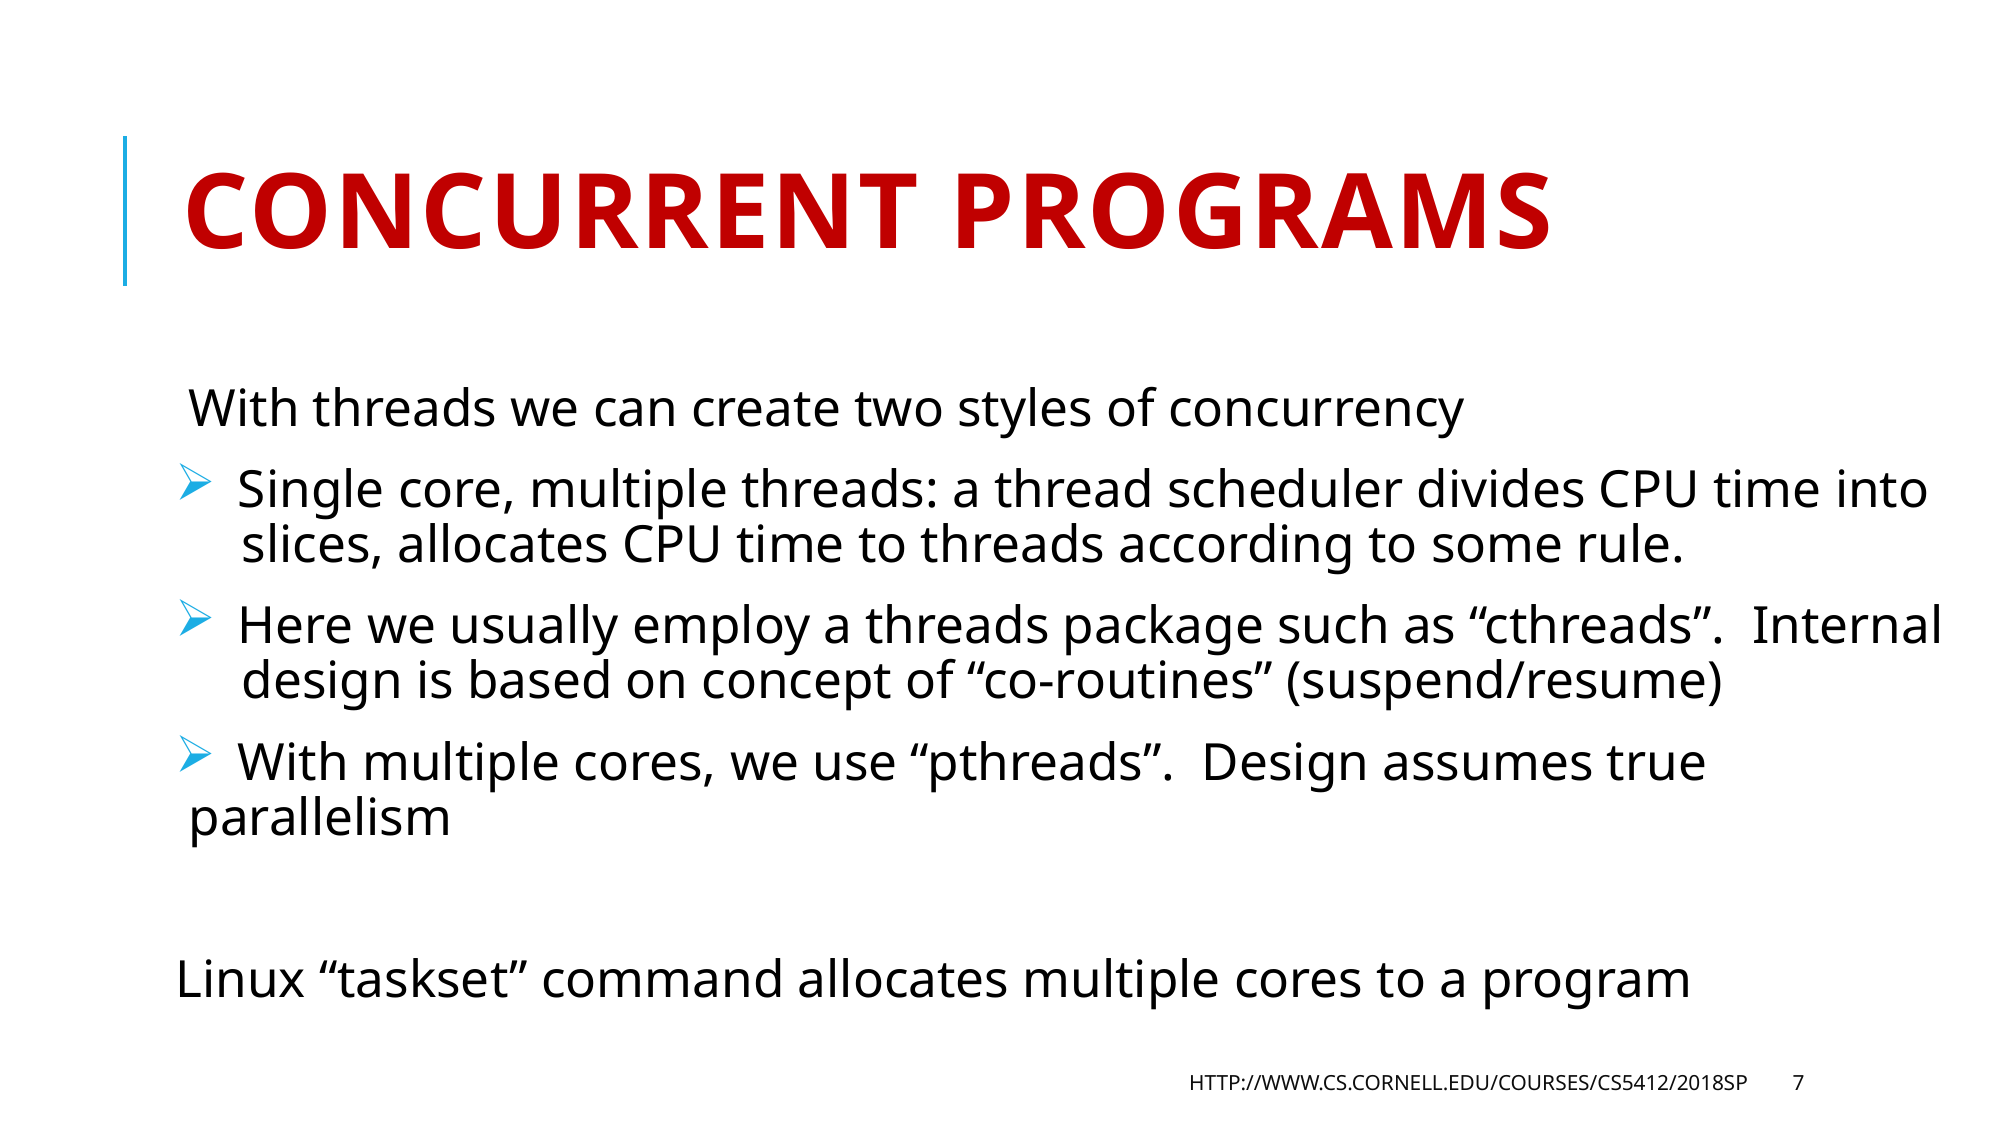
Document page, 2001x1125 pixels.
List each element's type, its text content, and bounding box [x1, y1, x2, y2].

slide_number 7 [1777, 1061, 1938, 1107]
title concurrent programs [168, 96, 1938, 342]
footer http://www.cs.cornell.edu/courses/cs5412/2018sp [794, 1061, 1763, 1107]
list With threads we can create two styles of concurrency Single core, multiple threads: a thread scheduler divides CPU time into slices, allocates CPU time to threads according to some rule. Here we usually employ a threads package such as “cthreads”. Internal design is based on concept of “co-routines” (suspend/resume) With multiple cores, we use “pthreads”. Design assumes true parallelism Linux “taskset” command allocates multiple cores to a program [168, 375, 1958, 1035]
